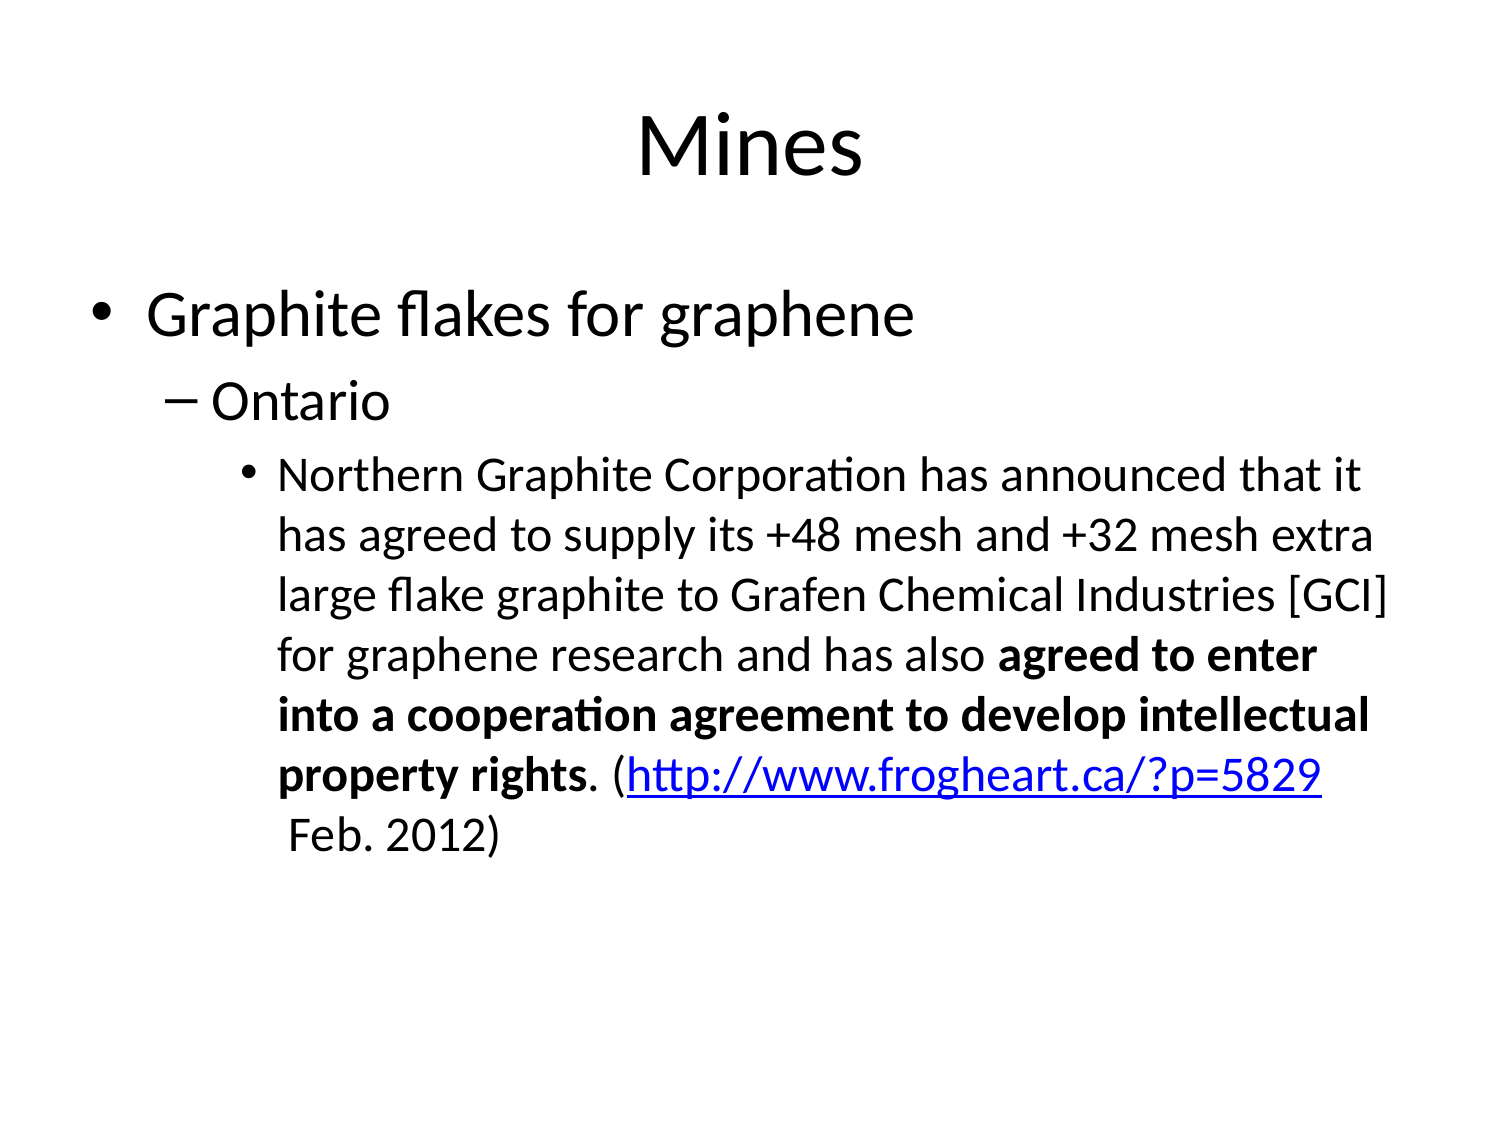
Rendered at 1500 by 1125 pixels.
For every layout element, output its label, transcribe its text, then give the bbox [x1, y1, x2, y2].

list Graphite flakes for graphene Ontario Northern Graphite Corporation has announced that it has agreed to supply its +48 mesh and +32 mesh extra large flake graphite to Grafen Chemical Industries [GCI] for graphene research and has also agreed to enter into a cooperation agreement to develop intellectual property rights. (http://www.frogheart.ca/?p=5829 Feb. 2012) [75, 262, 1425, 1005]
title Mines [75, 45, 1425, 233]
